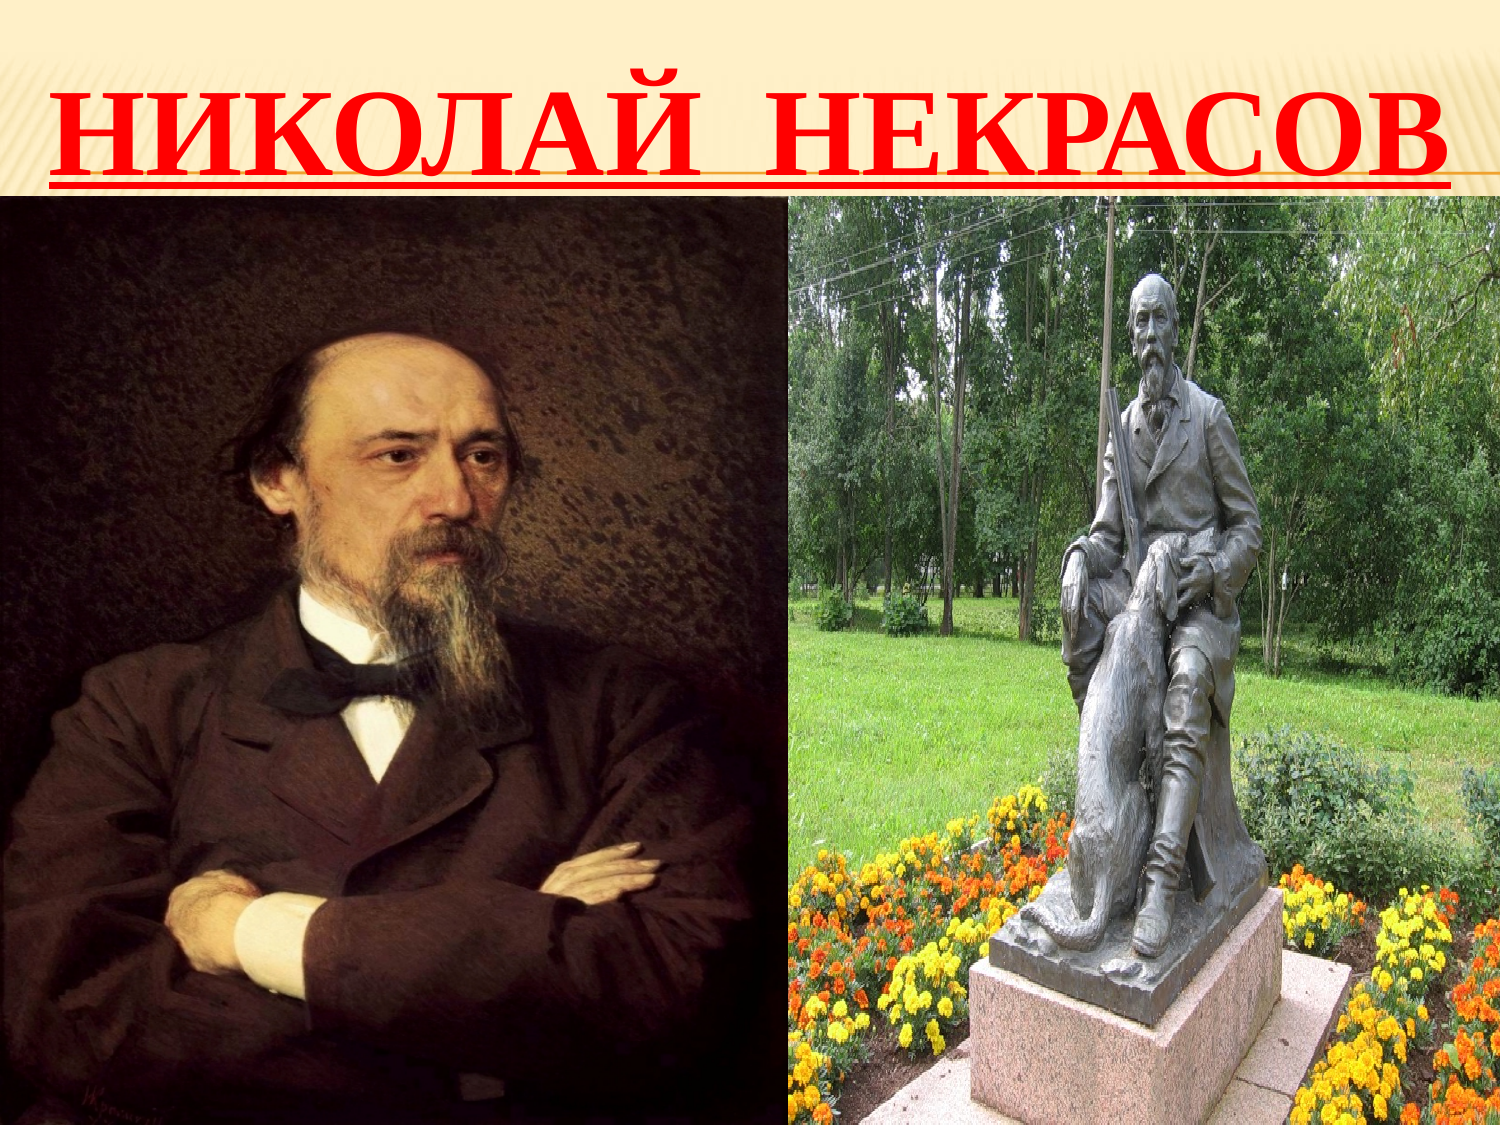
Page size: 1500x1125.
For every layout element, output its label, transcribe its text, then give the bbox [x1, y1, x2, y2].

title НИКОЛАЙ НЕКРАСОВ [0, 42, 1500, 195]
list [788, 195, 1500, 1125]
picture [0, 195, 788, 1125]
